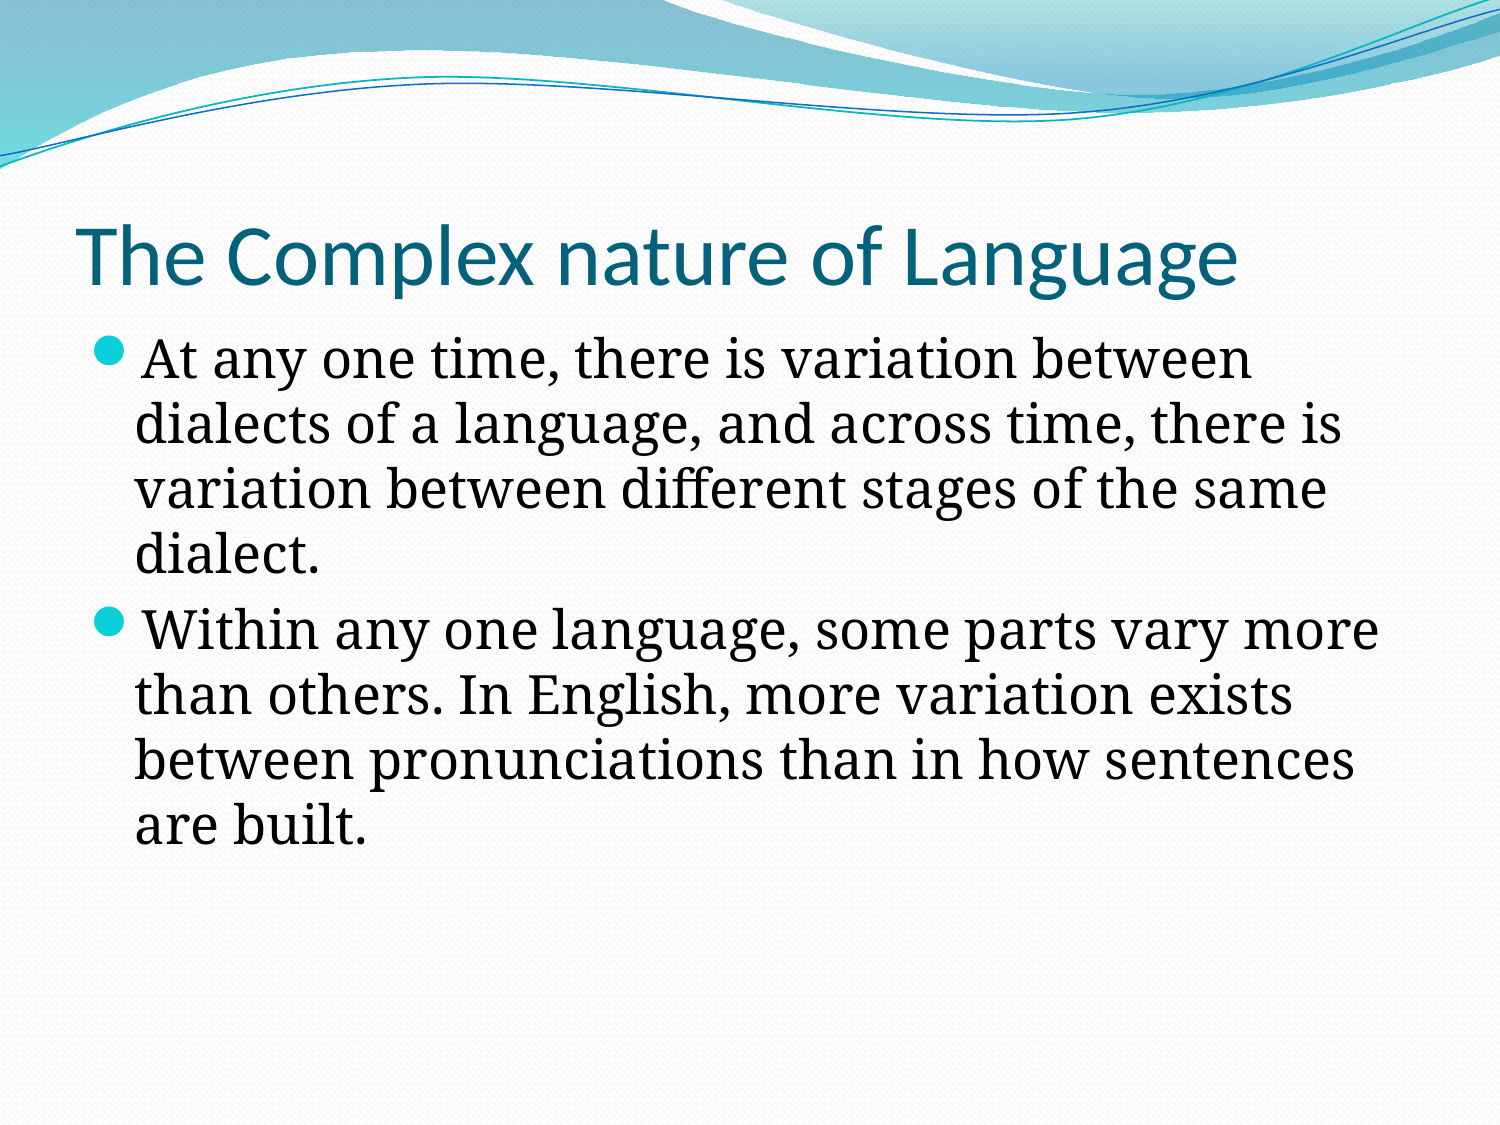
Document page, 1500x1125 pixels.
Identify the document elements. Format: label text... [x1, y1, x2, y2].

title The Complex nature of Language [75, 115, 1425, 303]
list At any one time, there is variation between dialects of a language, and across time, there is variation between different stages of the same dialect. Within any one language, some parts vary more than others. In English, more variation exists between pronunciations than in how sentences are built. [75, 317, 1425, 1038]
